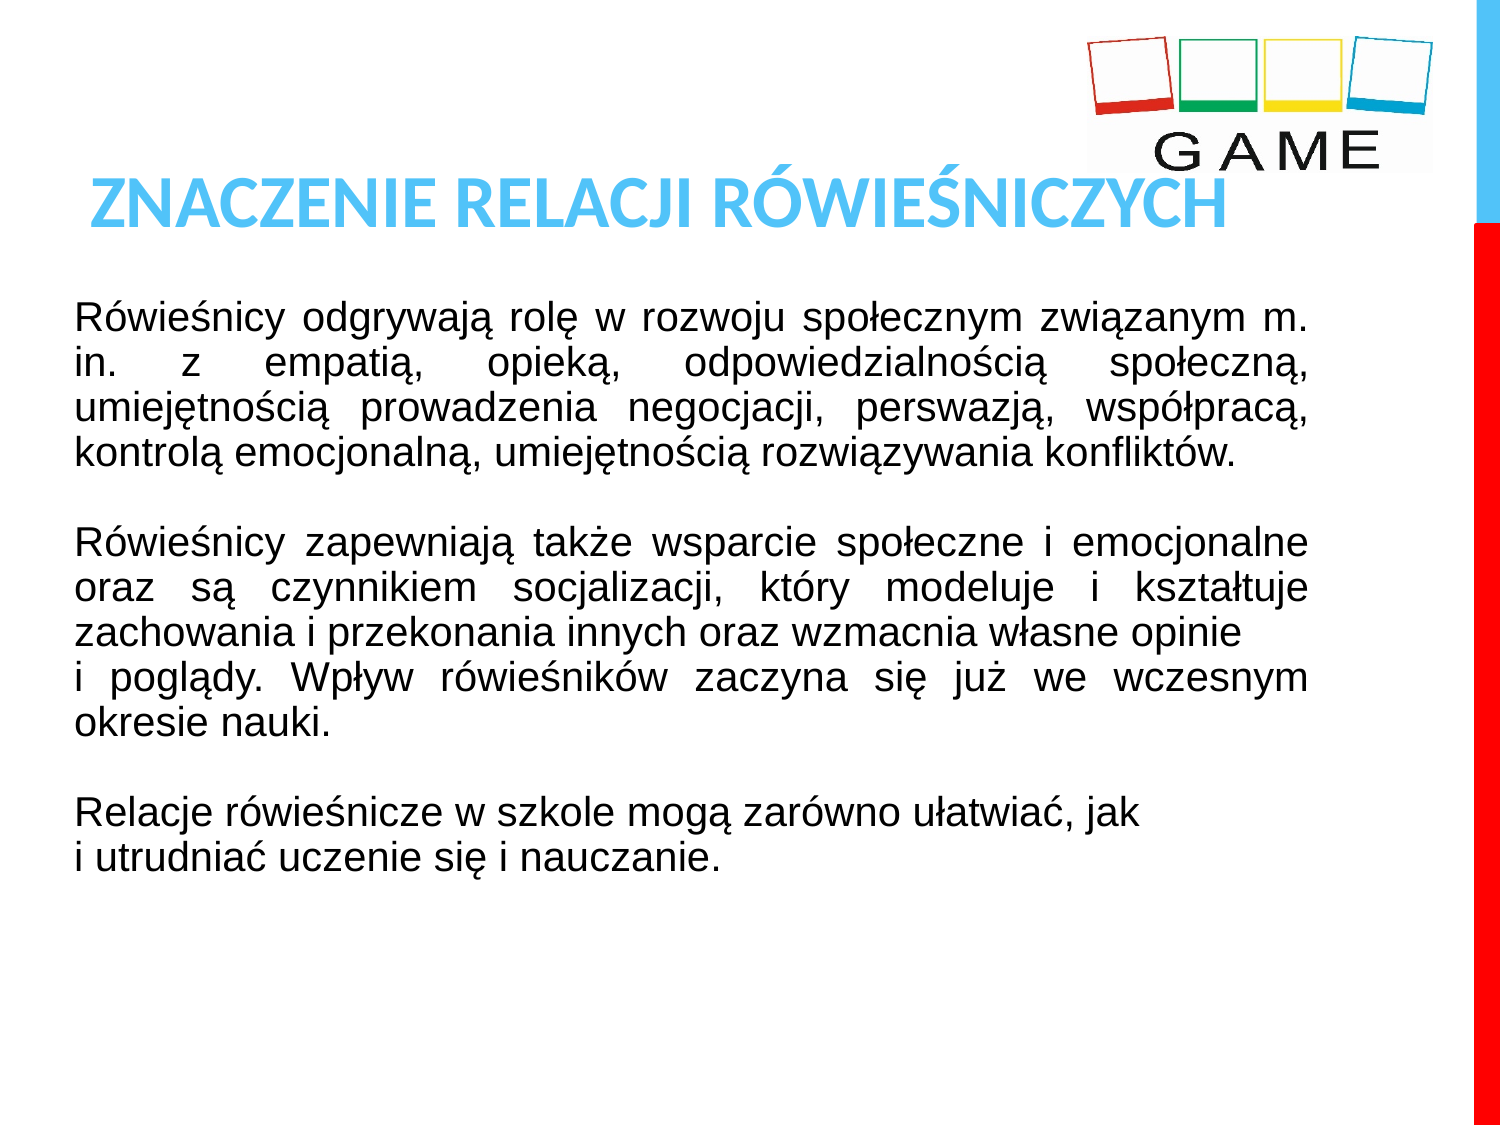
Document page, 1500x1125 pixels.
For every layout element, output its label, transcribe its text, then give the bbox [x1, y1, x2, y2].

list Rówieśnicy odgrywają rolę w rozwoju społecznym związanym m. in. z empatią, opieką, odpowiedzialnością społeczną, umiejętnością prowadzenia negocjacji, perswazją, współpracą, kontrolą emocjonalną, umiejętnością rozwiązywania konfliktów. Rówieśnicy zapewniają także wsparcie społeczne i emocjonalne oraz są czynnikiem socjalizacji, który modeluje i kształtuje zachowania i przekonania innych oraz wzmacnia własne opinie i poglądy. Wpływ rówieśników zaczyna się już we wczesnym okresie nauki. Relacje rówieśnicze w szkole mogą zarówno ułatwiać, jak i utrudniać uczenie się i nauczanie. [0, 287, 1325, 1125]
title ZNACZENIE RELACJI RÓWIEŚNICZYCH [75, 131, 1246, 250]
picture [1087, 36, 1433, 173]
